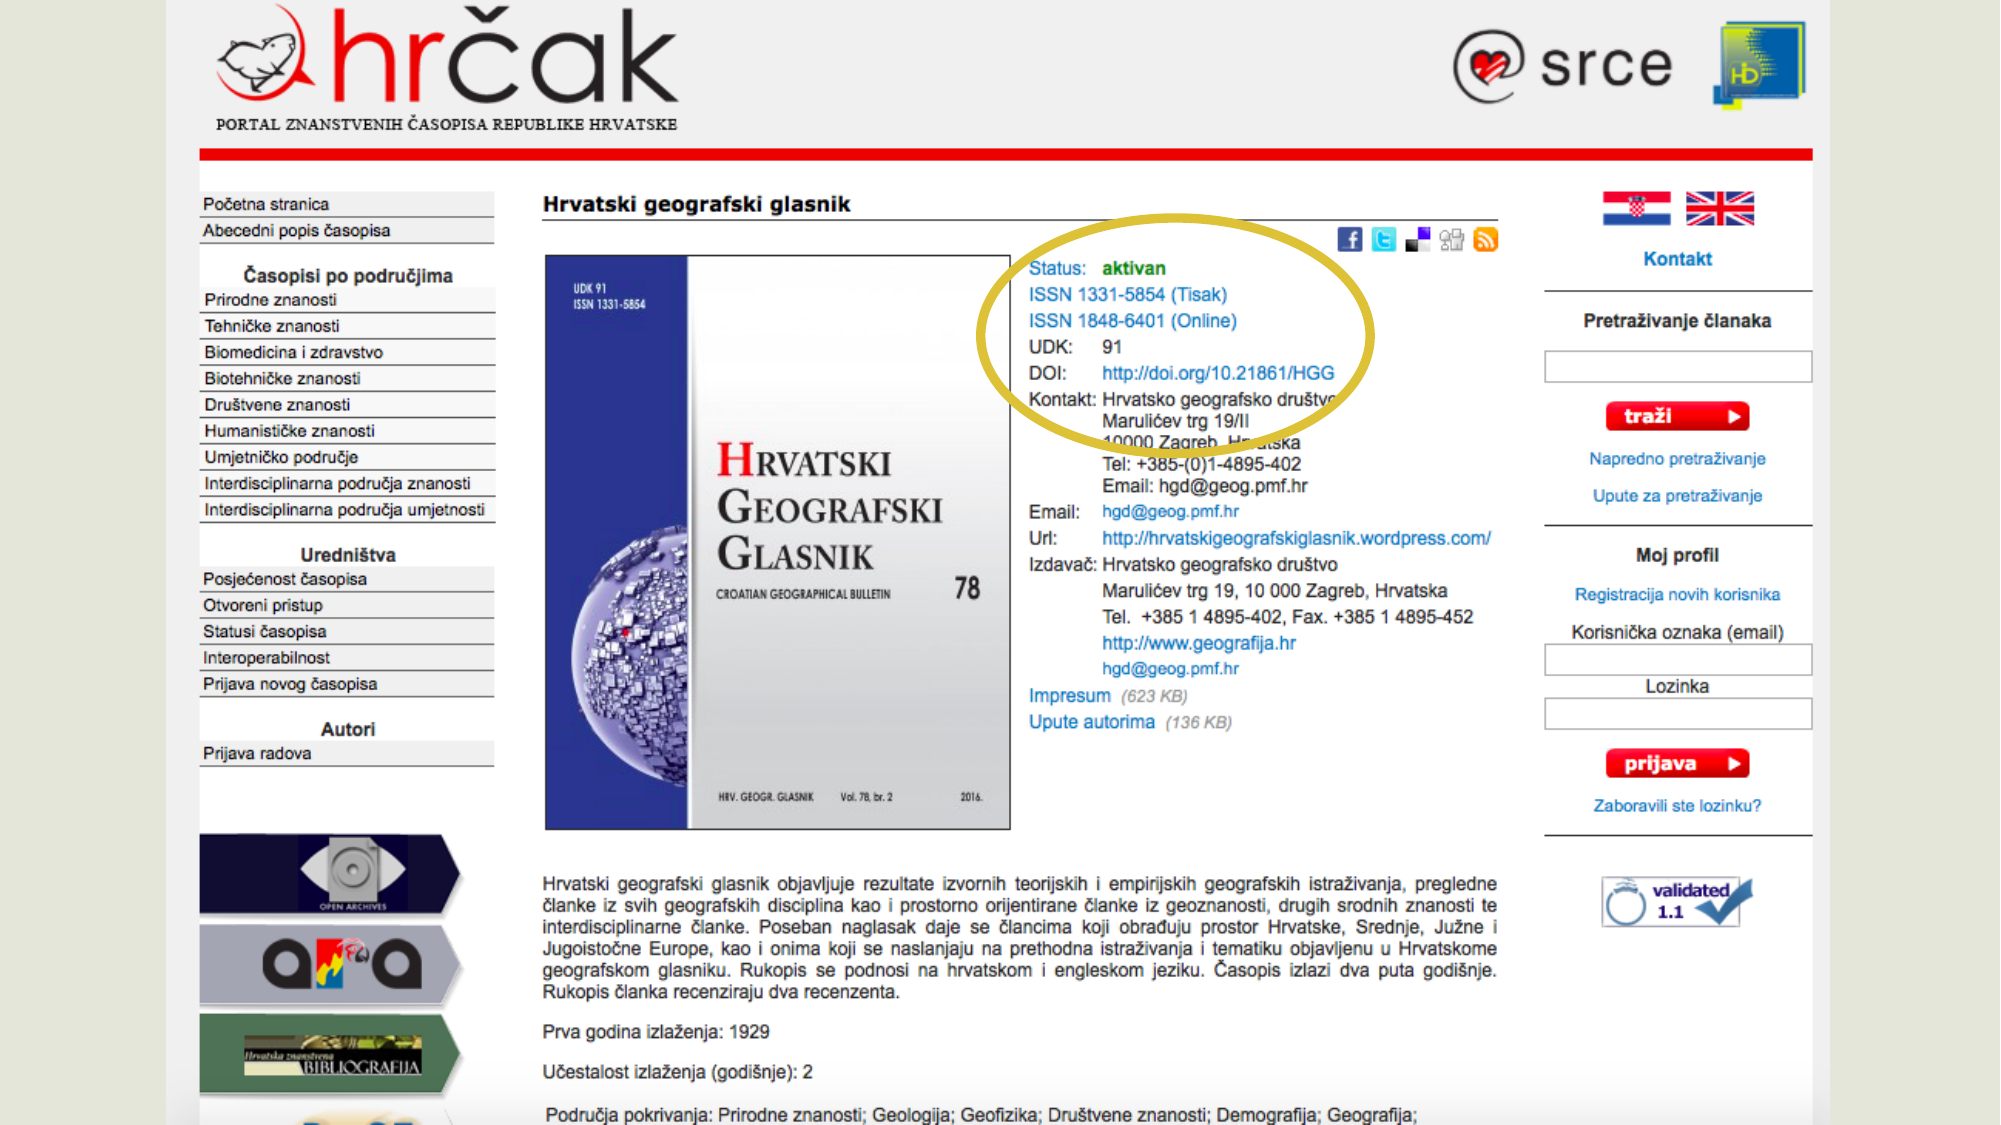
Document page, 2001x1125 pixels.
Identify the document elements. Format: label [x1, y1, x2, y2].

picture [166, 0, 1830, 1125]
